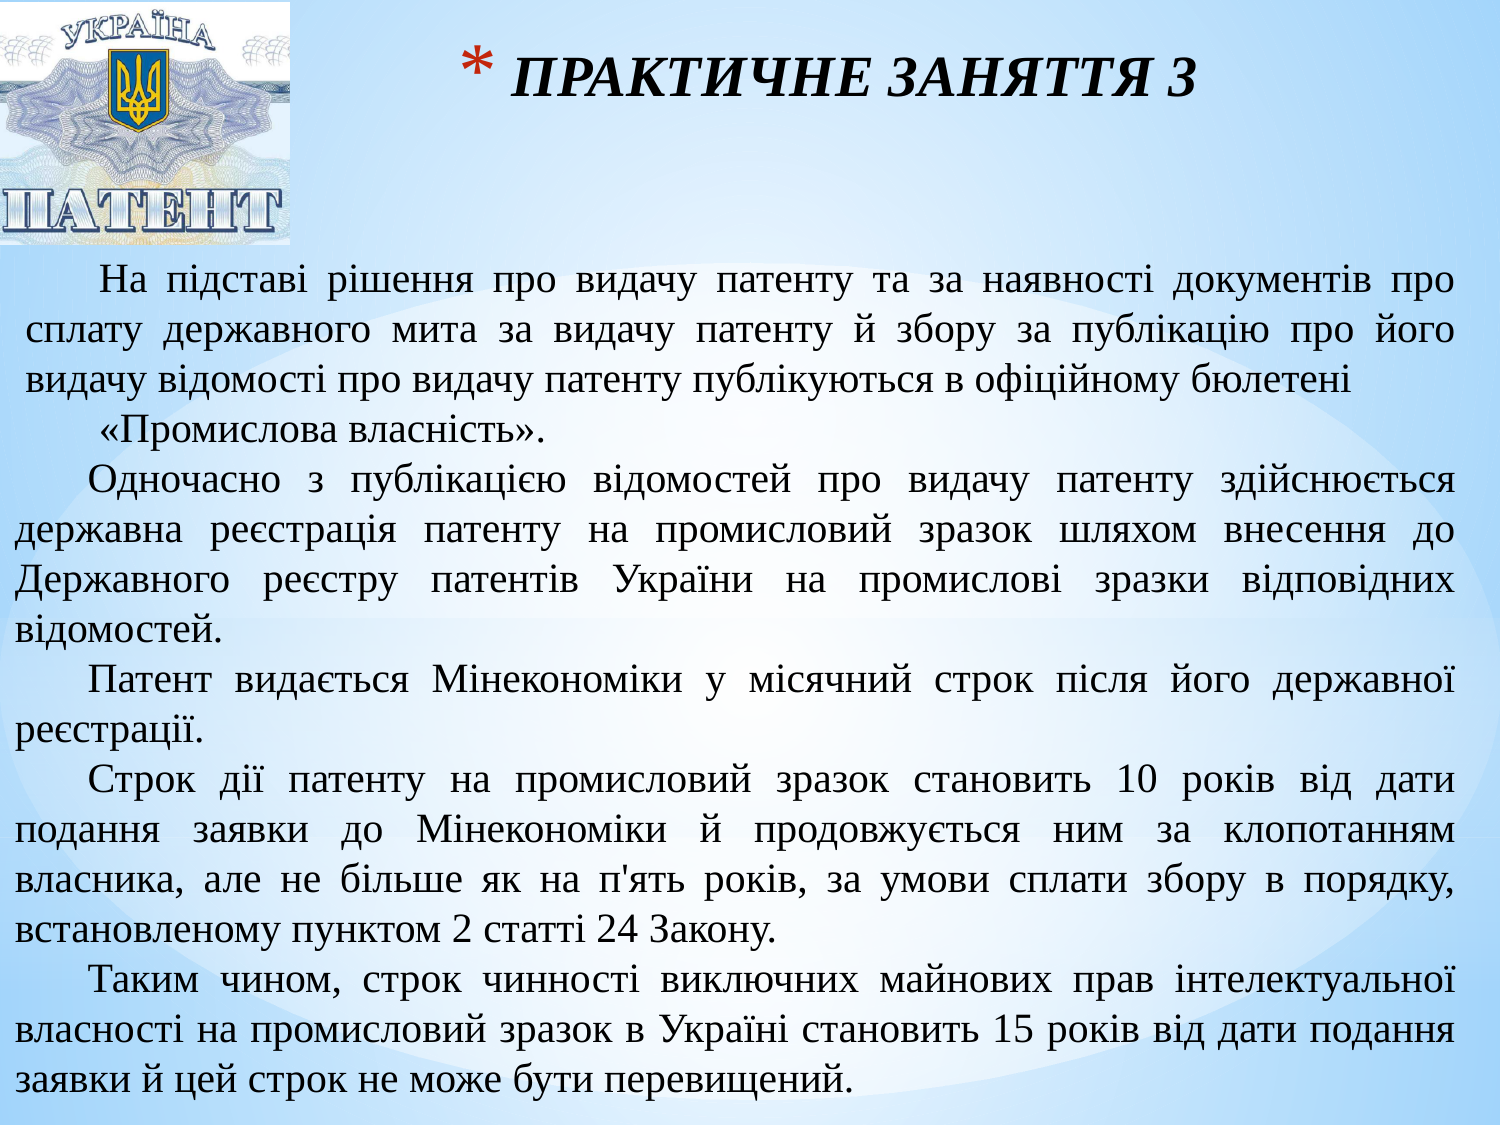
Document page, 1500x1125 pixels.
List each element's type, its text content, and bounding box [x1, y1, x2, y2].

picture [0, 2, 290, 245]
title ПРАКТИЧНЕ ЗАНЯТТЯ 3 [295, 30, 1427, 114]
text_box На підставі рішення про видачу патенту та за наявності документів про сплату державного мита за видачу патенту й збору за публікацію про його видачу відомості про видачу патенту публікуються в офіційному бюлетені «Промислова власність». Одночасно з публікацією відомостей про видачу патенту здійснюється державна реєстрація патенту на промисловий зразок шляхом внесення до Державного реєстру патентів України на промислові зразки відповідних відомостей. Патент видається Мінекономіки у місячний строк після його державної реєстрації. Строк дії патенту на промисловий зразок становить 10 років від дати подання заявки до Мінекономіки й продовжується ним за клопотанням власника, але не більше як на п'ять років, за умови сплати збору в порядку, встановленому пунктом 2 статті 24 Закону. Таким чином, строк чинності виключних майнових прав інтелектуальної власності на промисловий зразок в Україні становить 15 років від дати подання заявки й цей строк не може бути перевищений. [0, 243, 1483, 1109]
